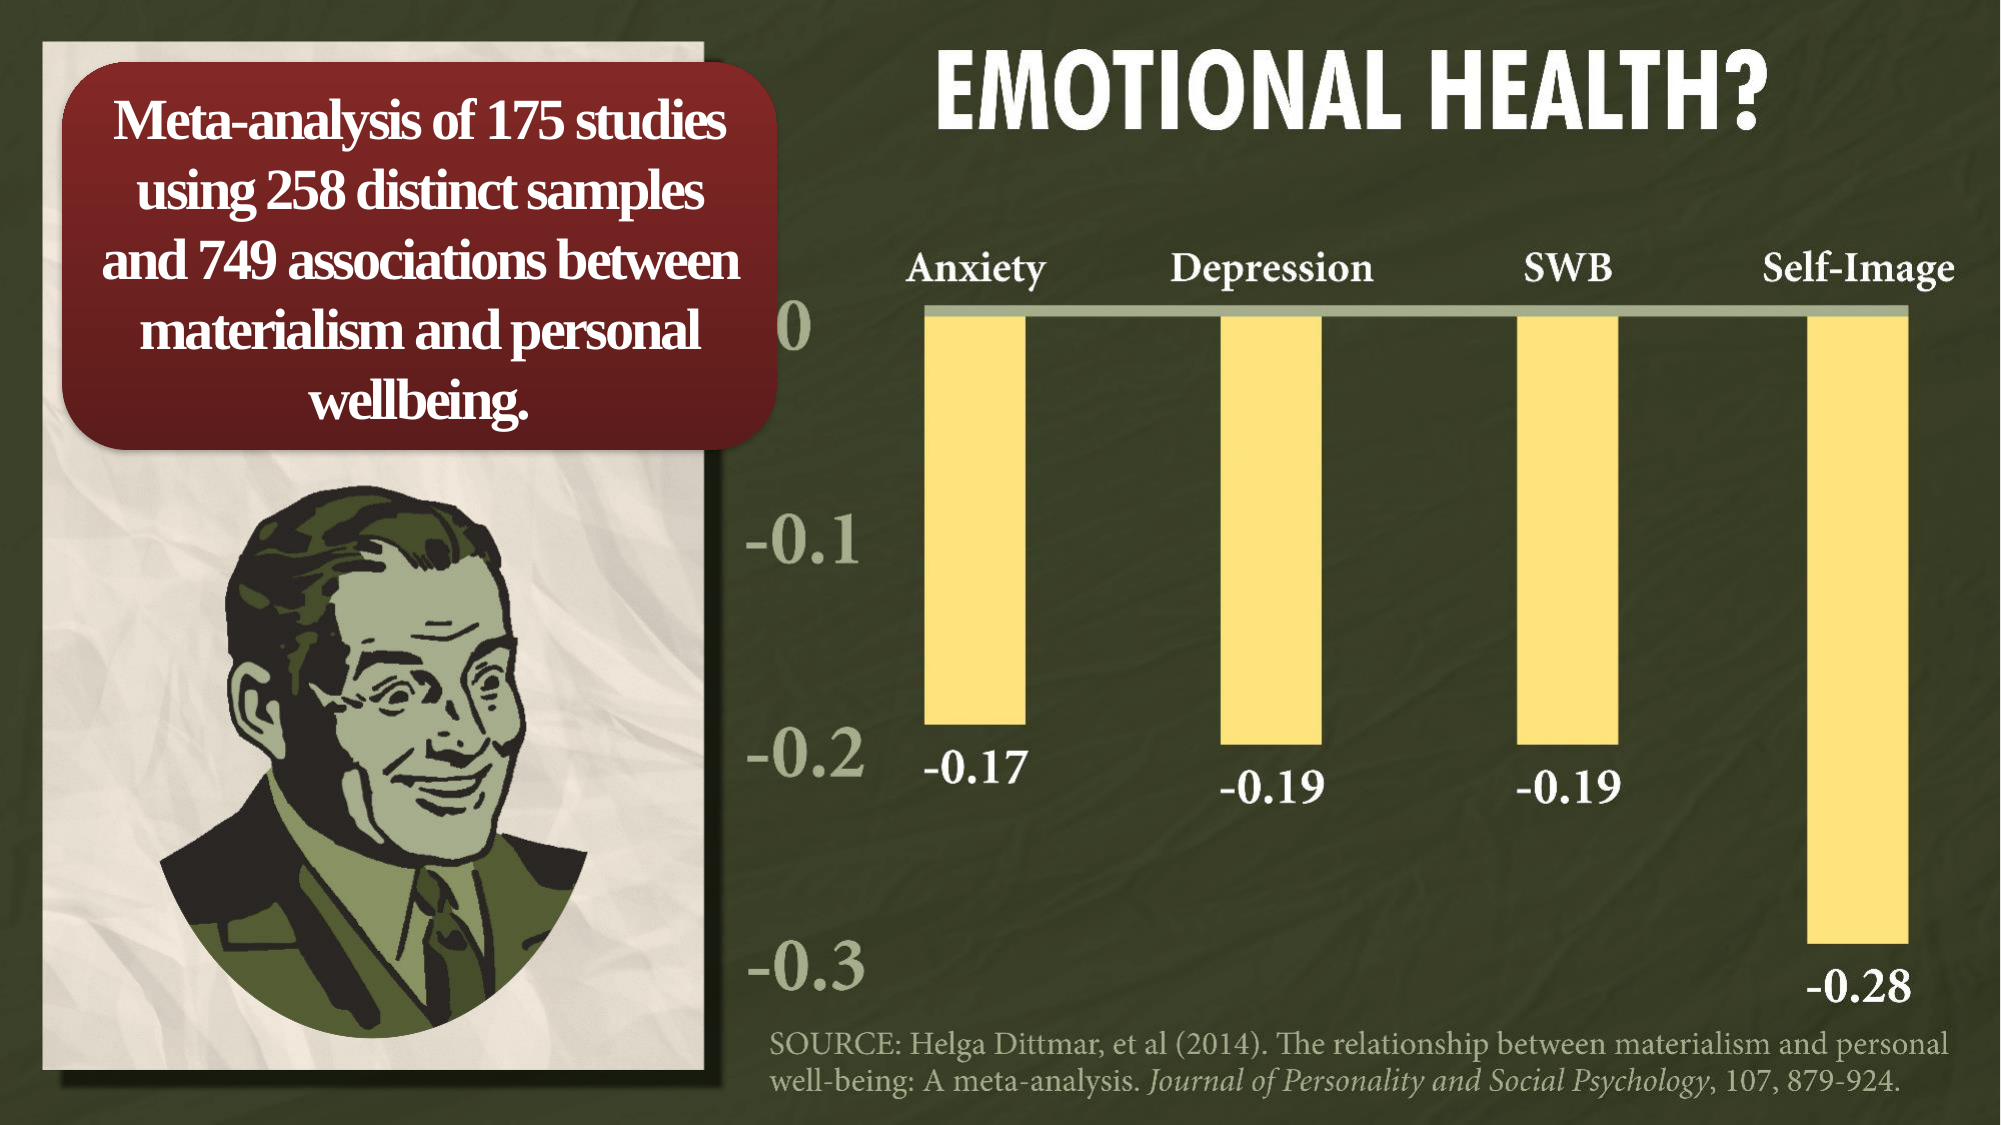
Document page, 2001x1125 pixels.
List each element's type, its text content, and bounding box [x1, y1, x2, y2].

text_box Meta-analysis of 175 studies using 258 distinct samples and 749 associations between materialism and personal wellbeing. [60, 60, 780, 453]
picture [0, 0, 2001, 1125]
